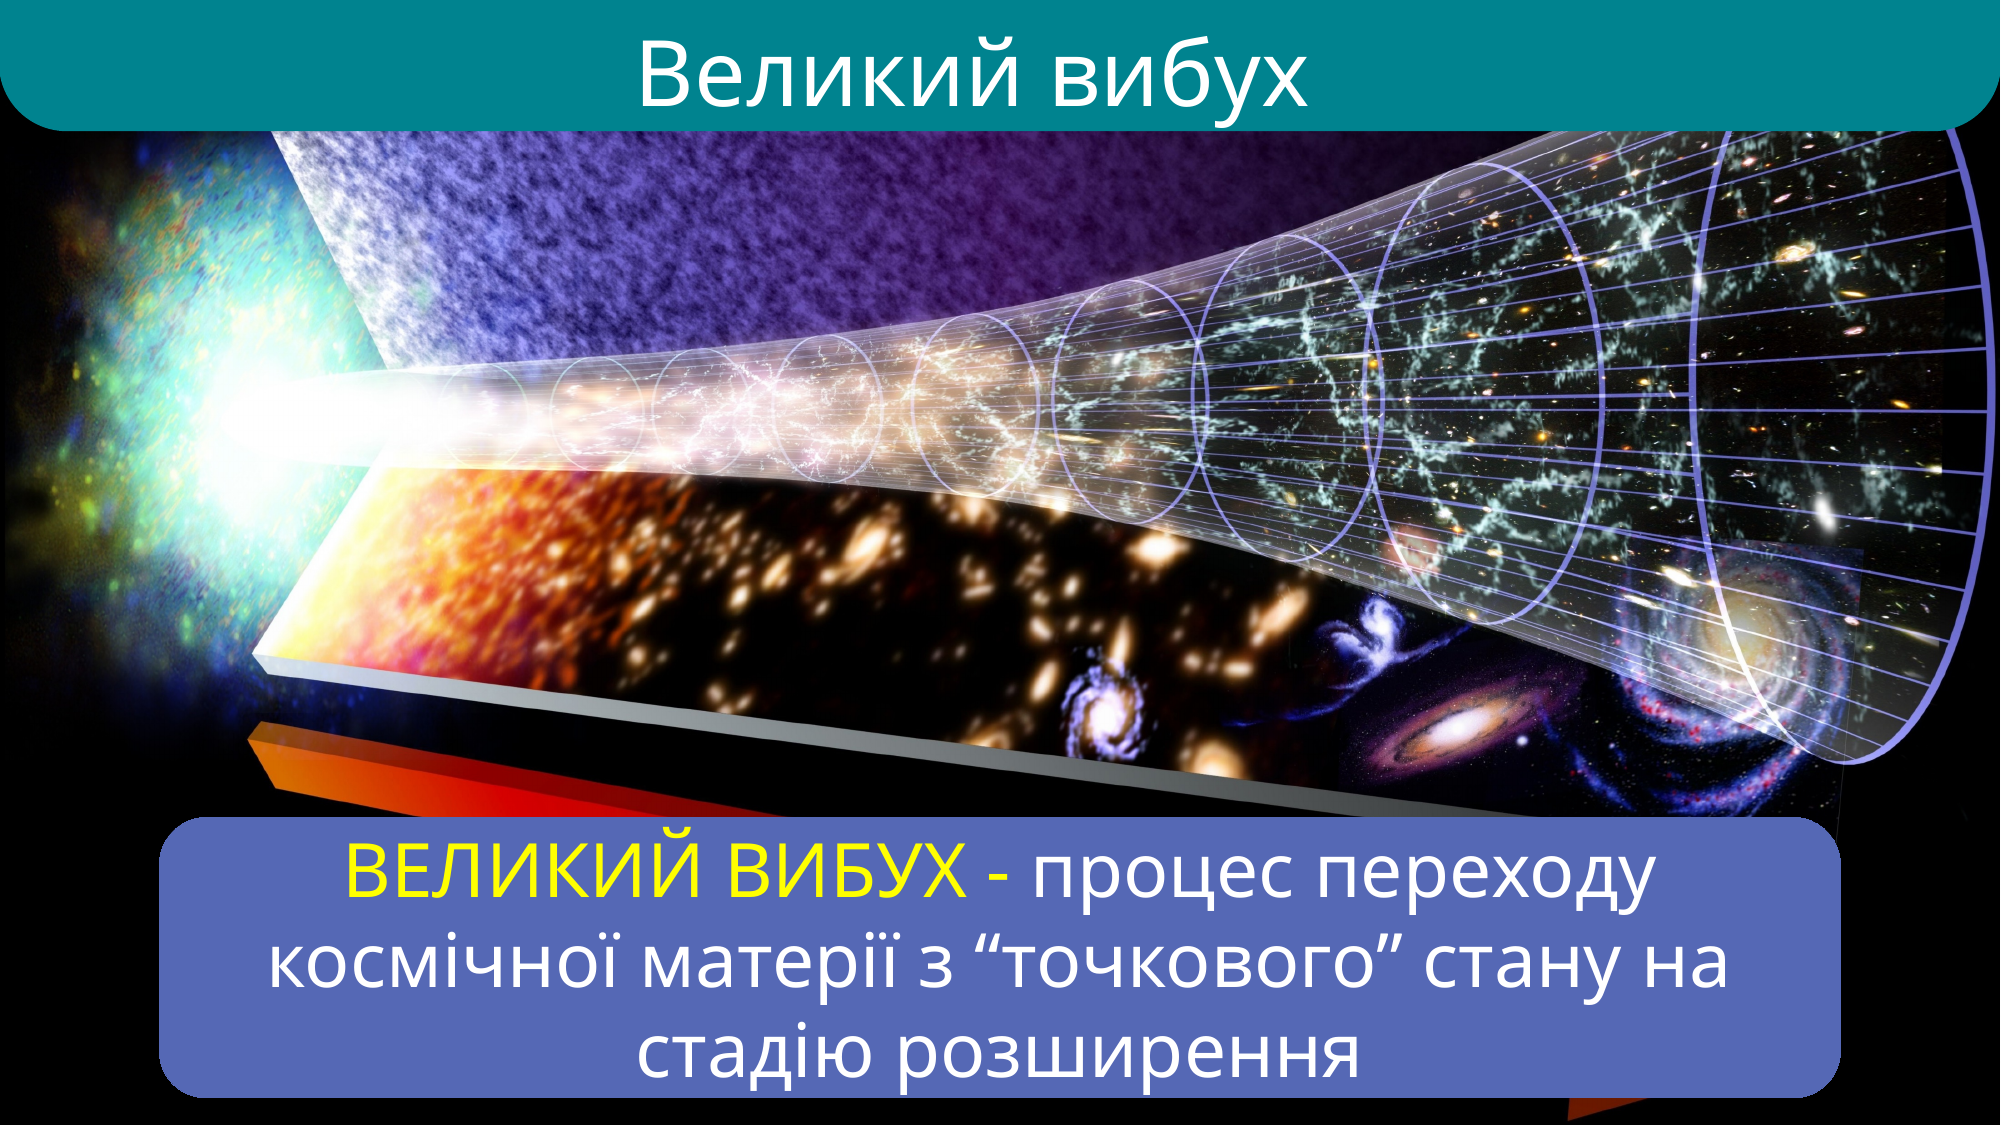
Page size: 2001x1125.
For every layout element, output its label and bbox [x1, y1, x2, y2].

picture [0, 0, 2001, 1125]
text_box [0, 0, 2000, 133]
